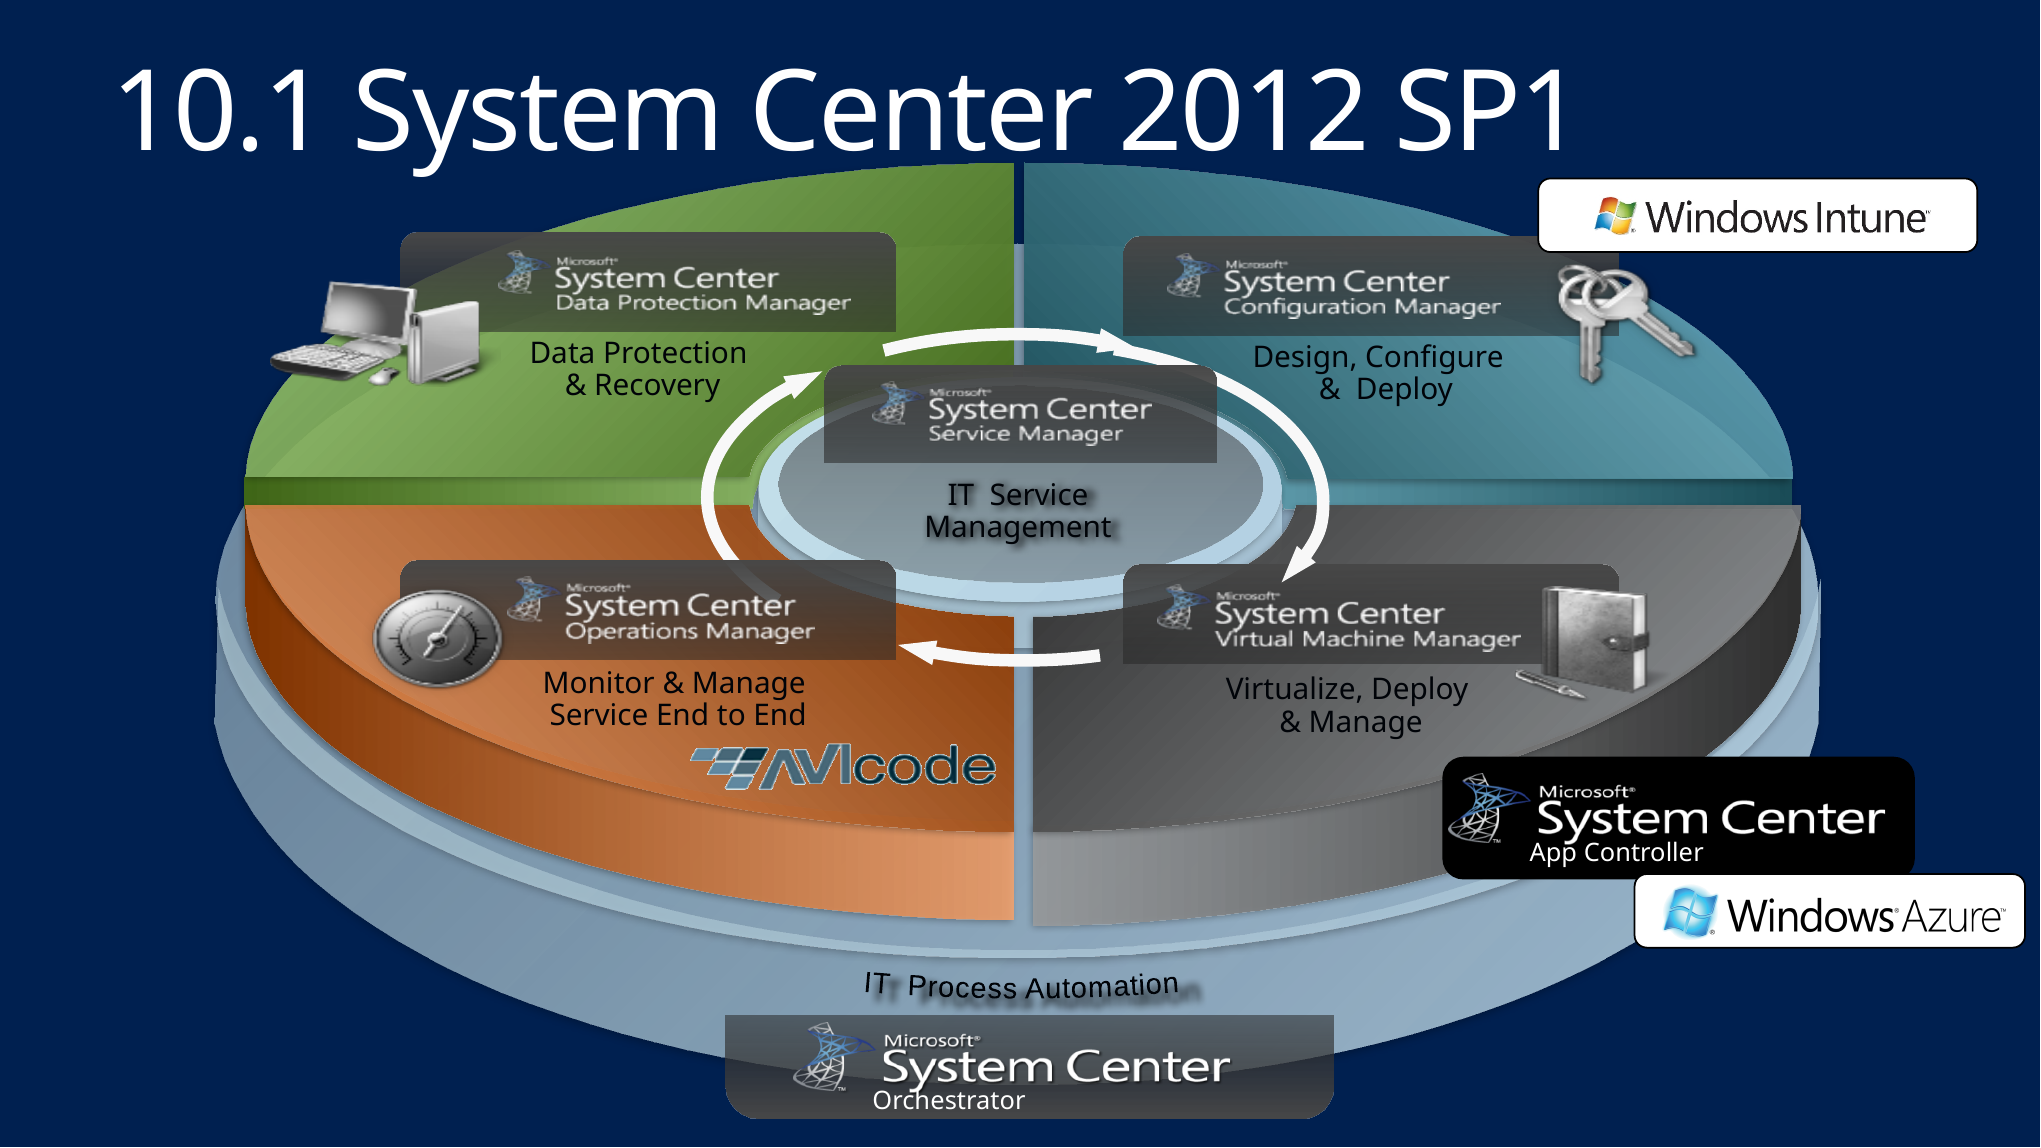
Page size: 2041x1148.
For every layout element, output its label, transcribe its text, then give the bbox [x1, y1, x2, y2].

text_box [1033, 505, 1802, 926]
text_box [1793, 177, 1979, 253]
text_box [245, 505, 1014, 920]
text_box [244, 162, 1014, 509]
text_box [725, 1085, 857, 1119]
text_box Orchestrator [857, 1096, 1041, 1123]
picture [685, 740, 1005, 794]
picture [1593, 188, 1931, 244]
picture [1448, 773, 1888, 847]
picture [1514, 585, 1671, 704]
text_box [823, 365, 1217, 464]
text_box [1123, 563, 1619, 664]
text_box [1123, 236, 1619, 336]
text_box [400, 559, 896, 660]
picture [793, 1022, 1234, 1096]
picture [270, 279, 502, 388]
title 10.1 System Center 2012 SP1 [87, 38, 1953, 164]
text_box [214, 243, 1822, 1085]
picture [1543, 263, 1707, 386]
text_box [758, 377, 1282, 648]
text_box [1822, 756, 1915, 873]
picture [370, 588, 507, 691]
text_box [1023, 162, 1793, 505]
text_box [400, 232, 896, 332]
text_box [1041, 1085, 1334, 1119]
picture [1661, 883, 2006, 940]
text_box [1822, 873, 2026, 949]
